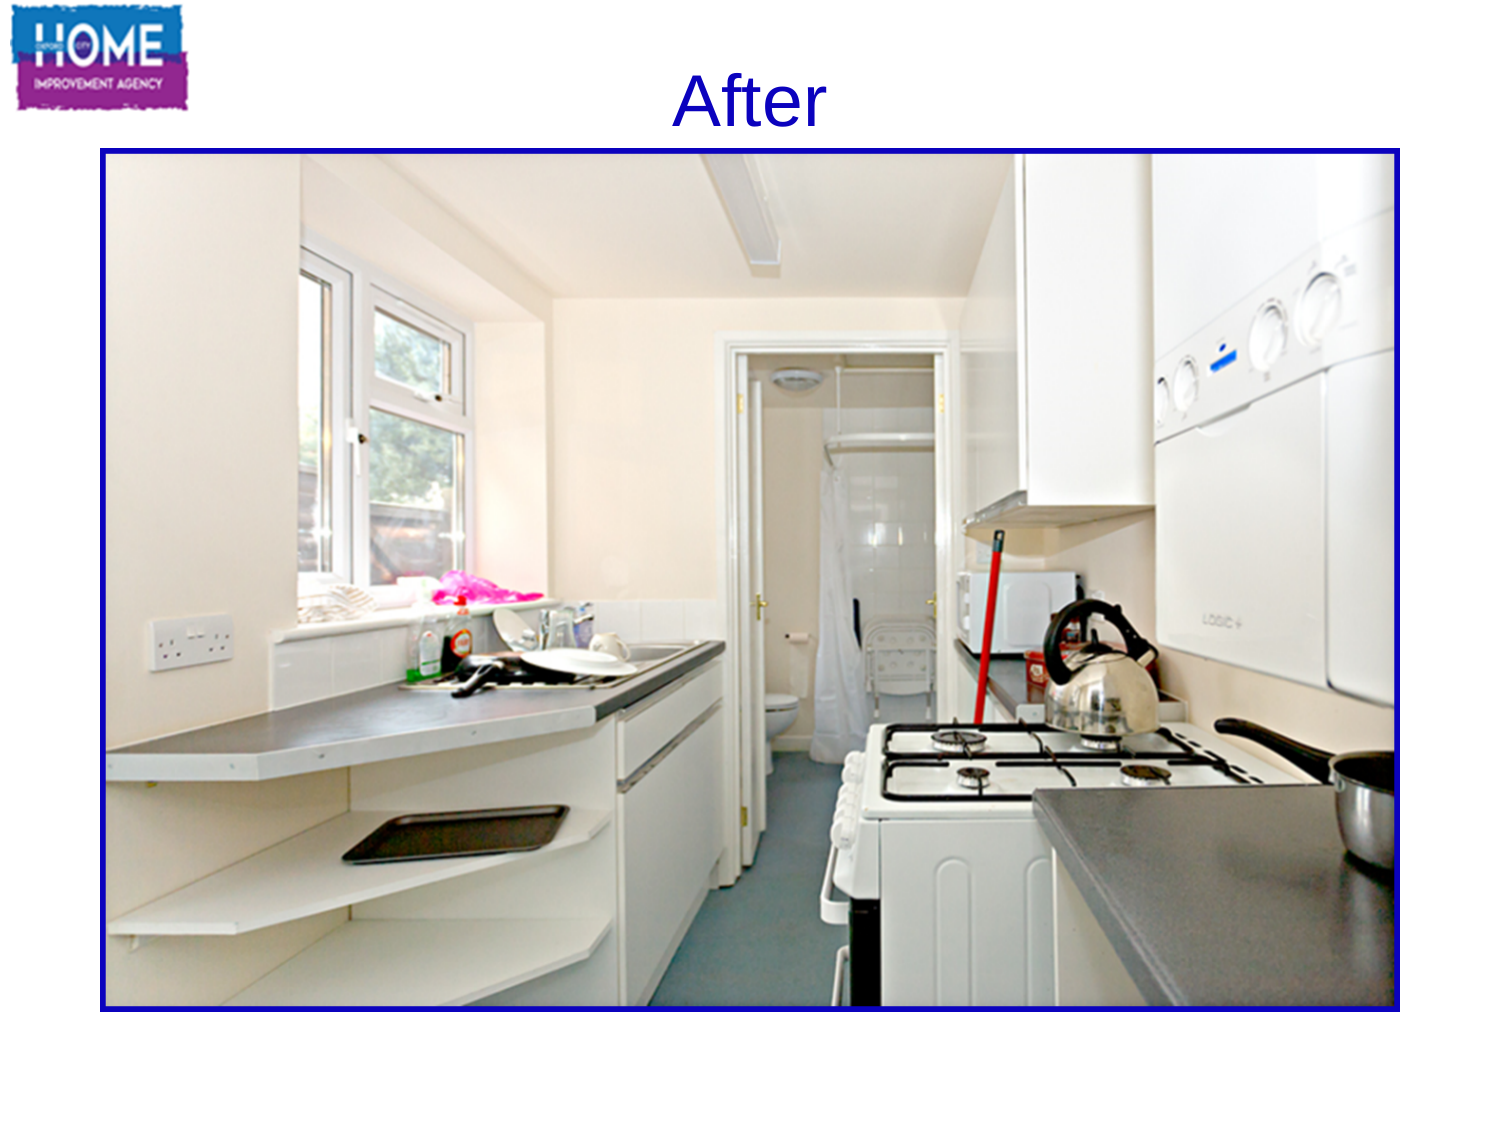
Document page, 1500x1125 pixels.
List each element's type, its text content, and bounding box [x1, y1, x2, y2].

picture [10, 0, 191, 115]
title After [75, 45, 1425, 149]
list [100, 148, 1400, 1012]
